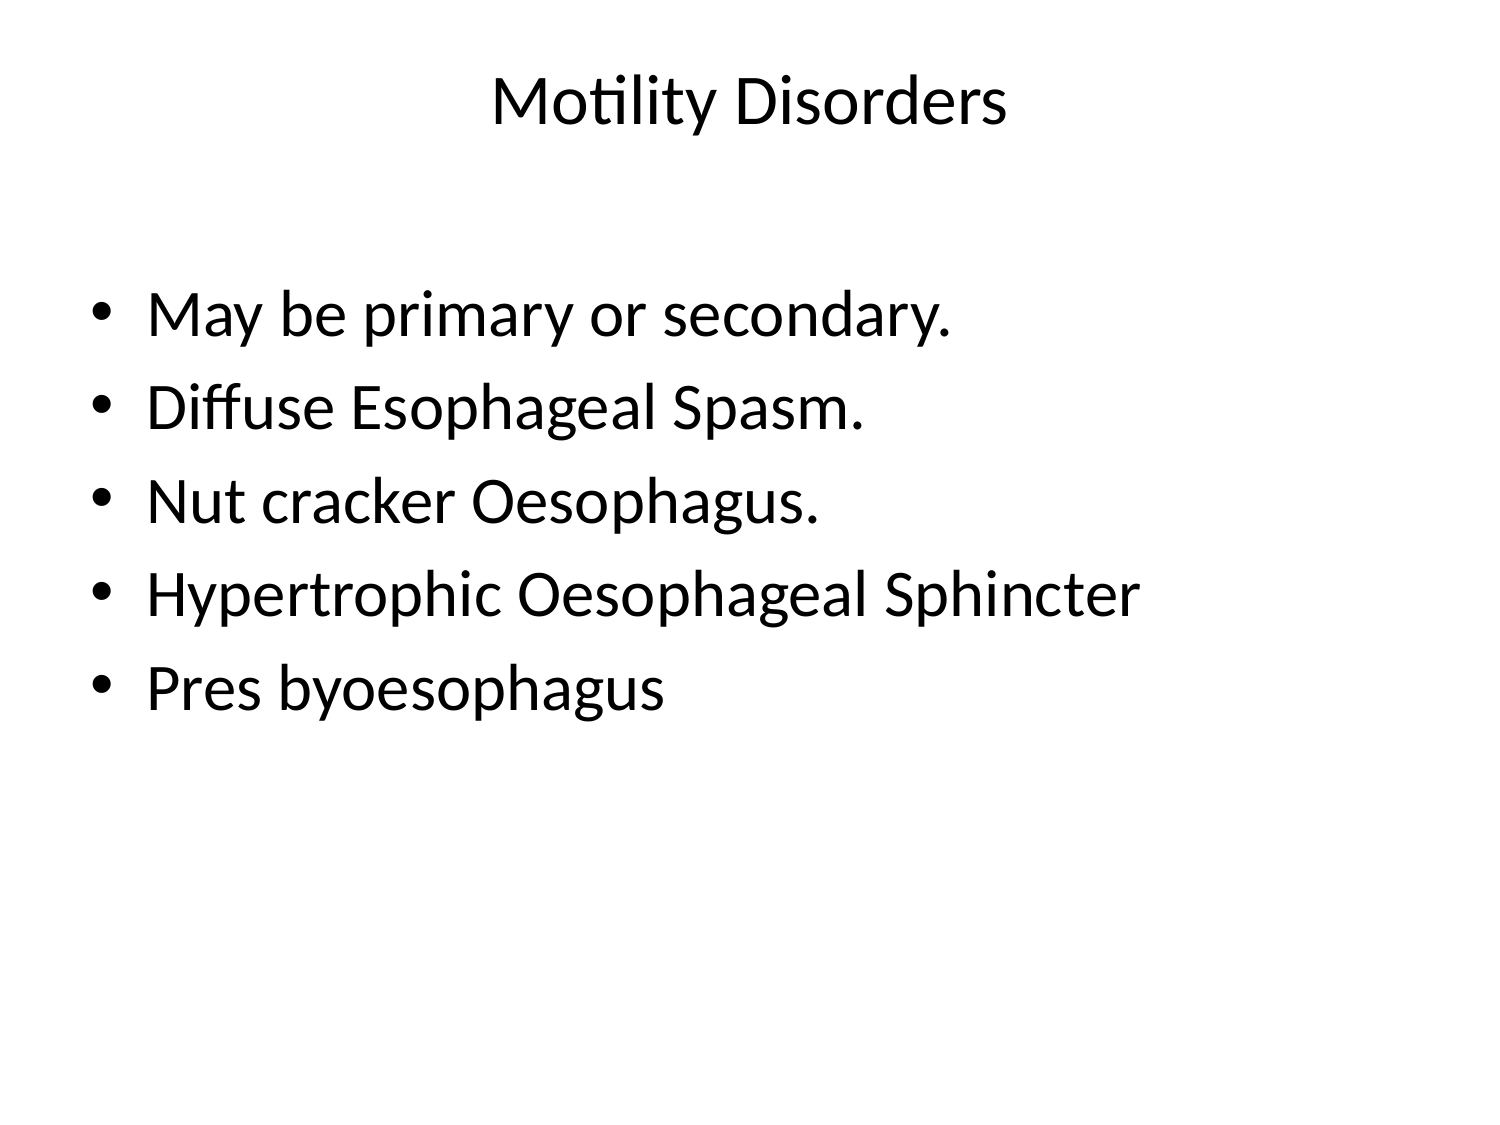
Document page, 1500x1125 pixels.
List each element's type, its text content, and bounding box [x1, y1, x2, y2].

title Motility Disorders [75, 45, 1425, 233]
list May be primary or secondary. Diffuse Esophageal Spasm. Nut cracker Oesophagus. Hypertrophic Oesophageal Sphincter Pres byoesophagus [75, 262, 1425, 1005]
